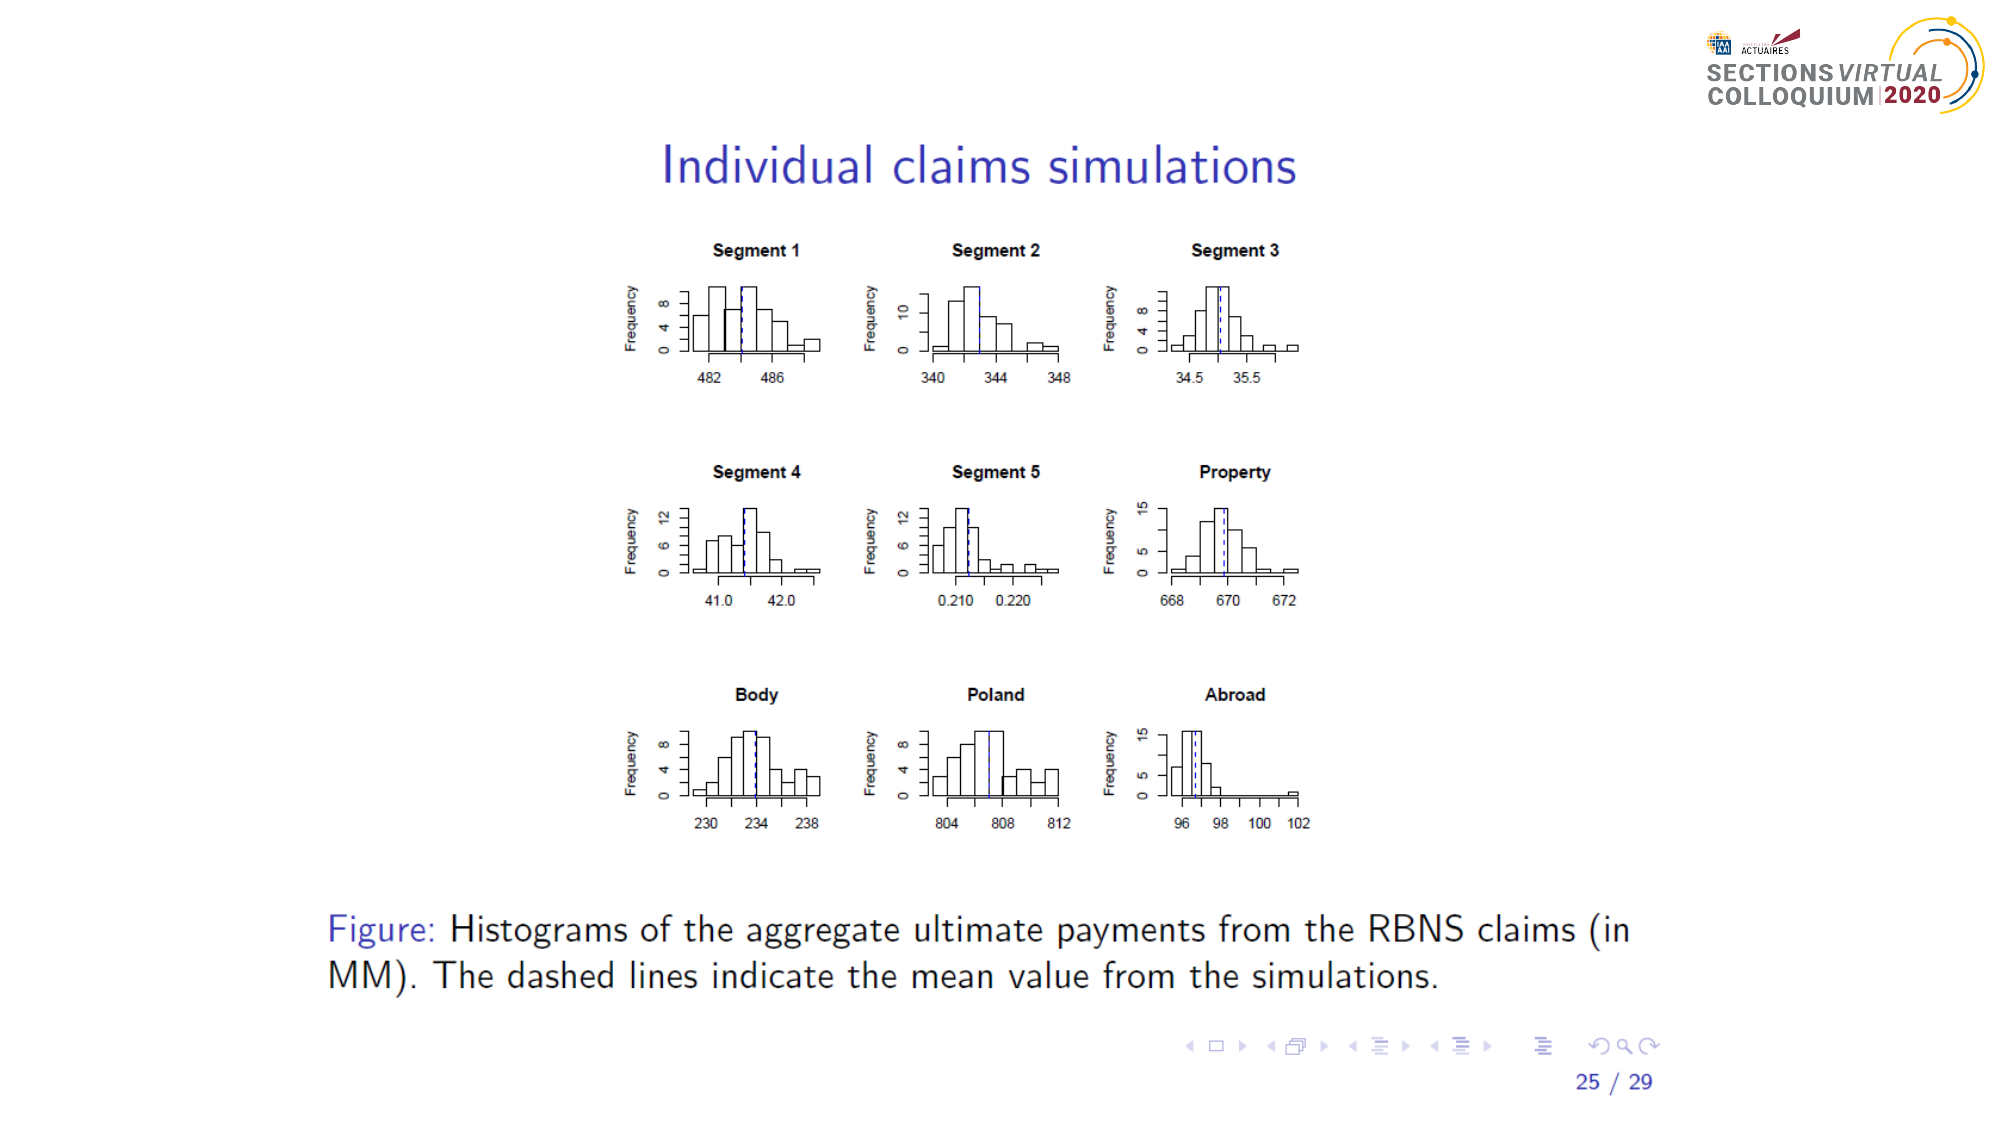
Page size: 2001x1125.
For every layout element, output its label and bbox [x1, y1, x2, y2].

picture [1706, 13, 1985, 114]
picture [285, 60, 1670, 1098]
